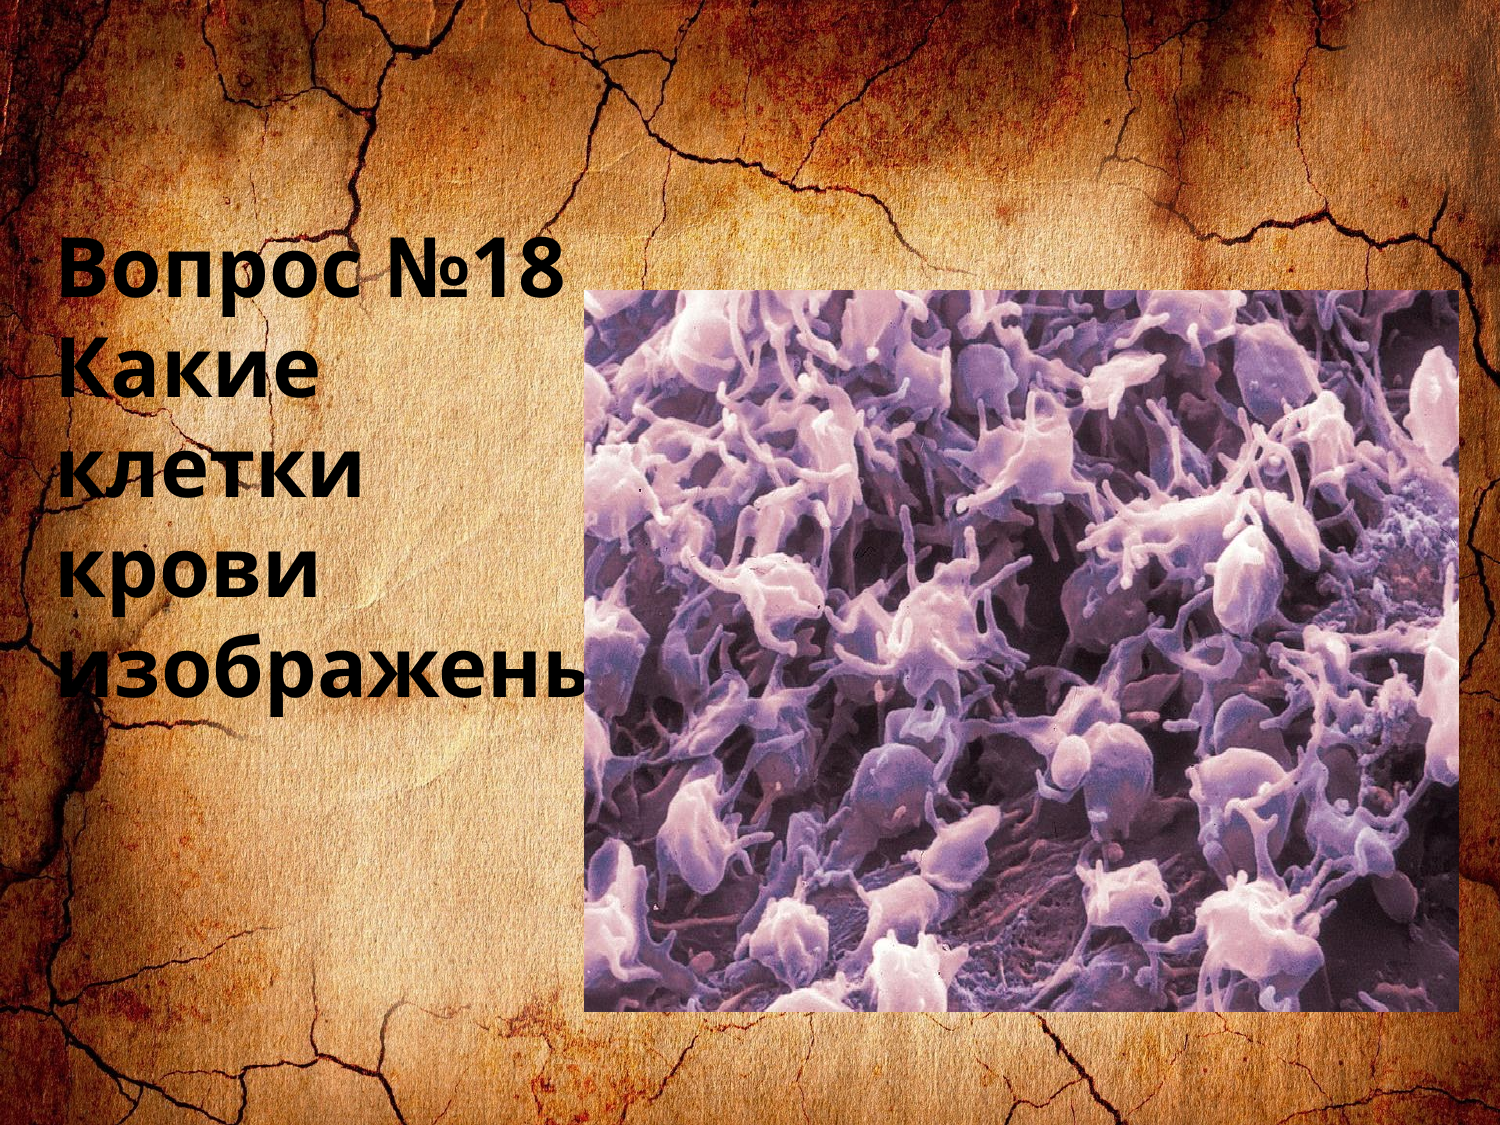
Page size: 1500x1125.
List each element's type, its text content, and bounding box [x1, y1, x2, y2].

picture [0, 0, 1500, 1125]
list Вопрос №18 Какие клетки крови изображены? [17, 90, 1471, 1047]
